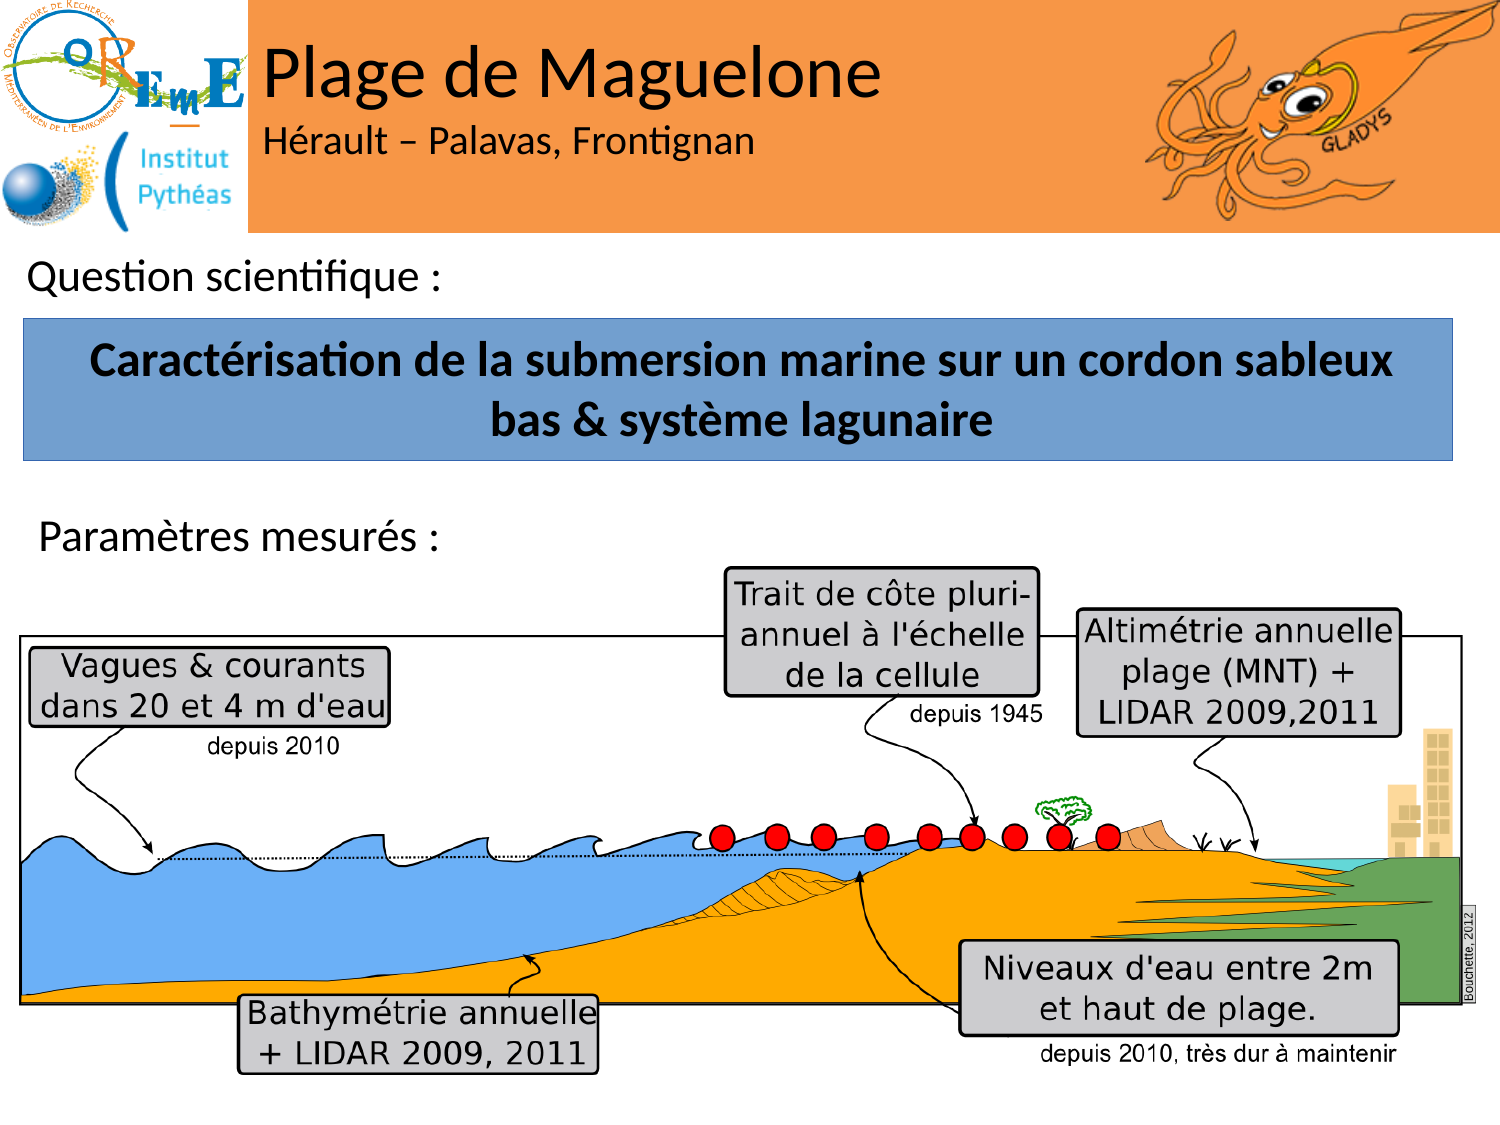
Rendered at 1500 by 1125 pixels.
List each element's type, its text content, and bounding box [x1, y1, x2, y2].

text_box Caractérisation de la submersion marine sur un cordon sableux bas & système lagunaire [47, 318, 1437, 437]
picture [19, 566, 1476, 1075]
text_box Plage de Maguelone Hérault – Palavas, Frontignan [250, 0, 1146, 235]
text_box [23, 318, 1453, 461]
text_box Paramètres mesurés : [23, 498, 553, 565]
text_box Question scientifique : [11, 238, 556, 307]
picture [0, 0, 249, 233]
text_box [1146, 229, 1500, 233]
picture [1145, 0, 1500, 221]
